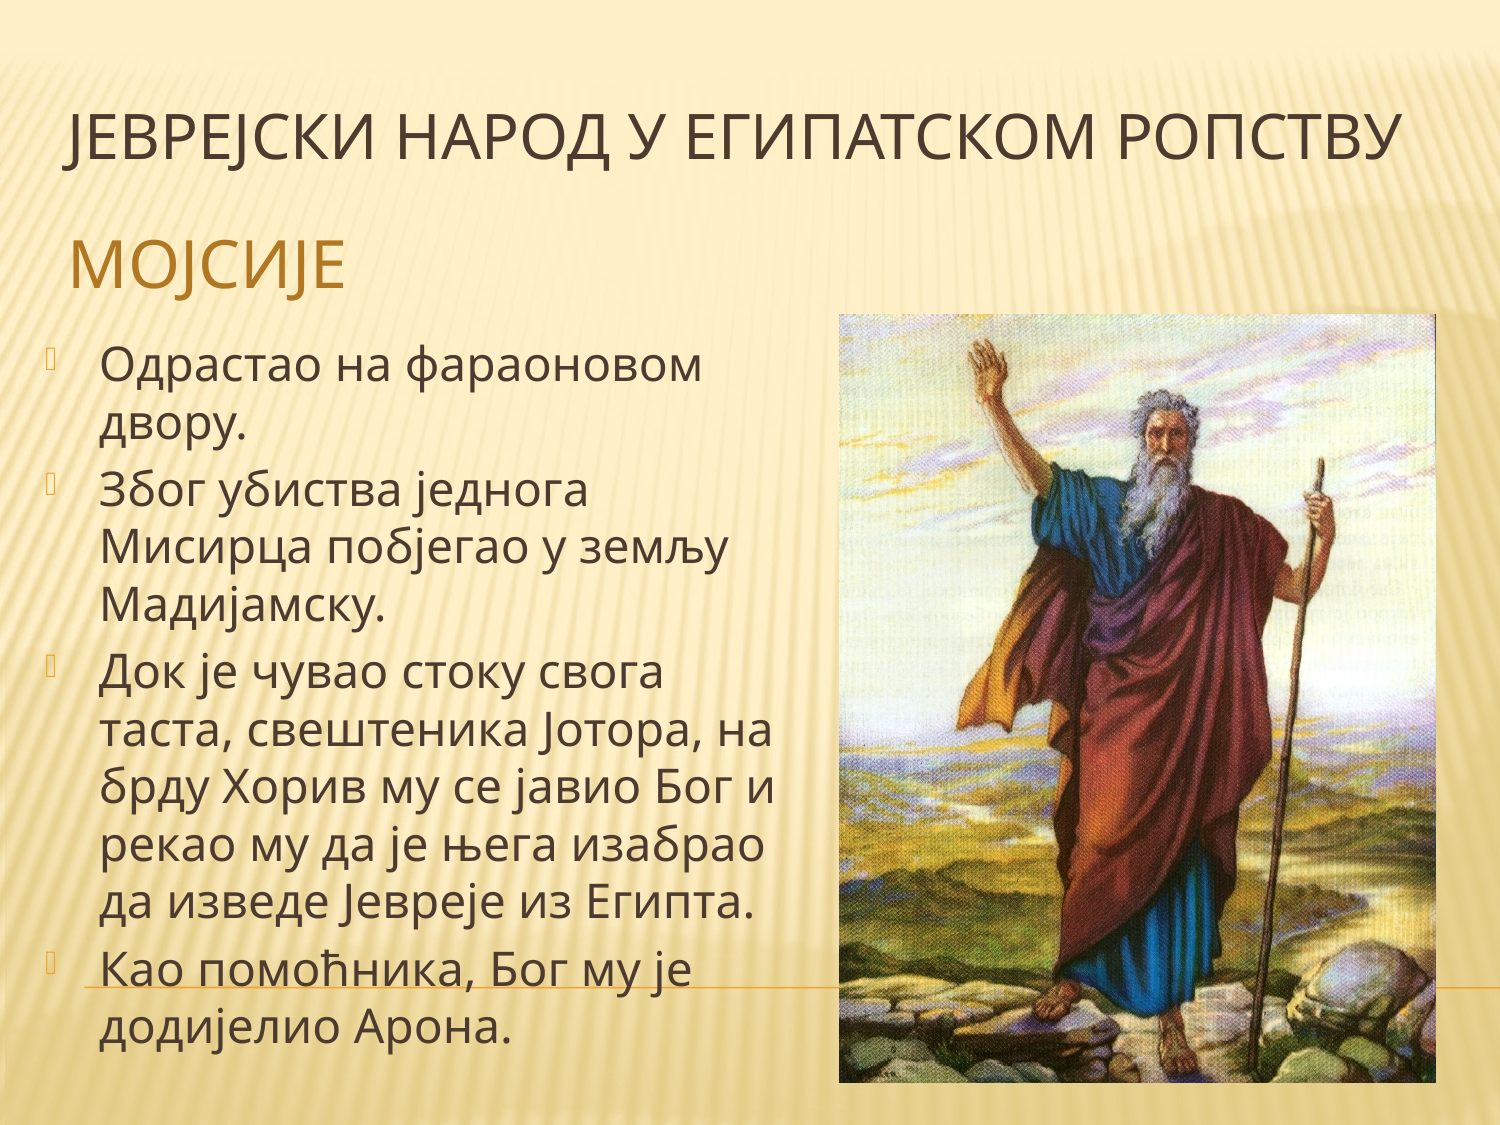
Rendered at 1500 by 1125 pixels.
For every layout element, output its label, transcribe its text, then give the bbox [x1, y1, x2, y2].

list Одрастао на фараоновом двору. Због убиства једнога Мисирца побјегао у земљу Мадијамску. Док је чувао стоку свога таста, свештеника Јотора, на брду Хорив му се јавио Бог и рекао му да је њега изабрао да изведе Јевреје из Египта. Као помоћника, Бог му је додијелио Арона. [30, 326, 799, 1083]
title Јеврејски народ у египатском ропству [53, 61, 1466, 207]
list Мојсије [53, 209, 757, 315]
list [839, 314, 1436, 1083]
